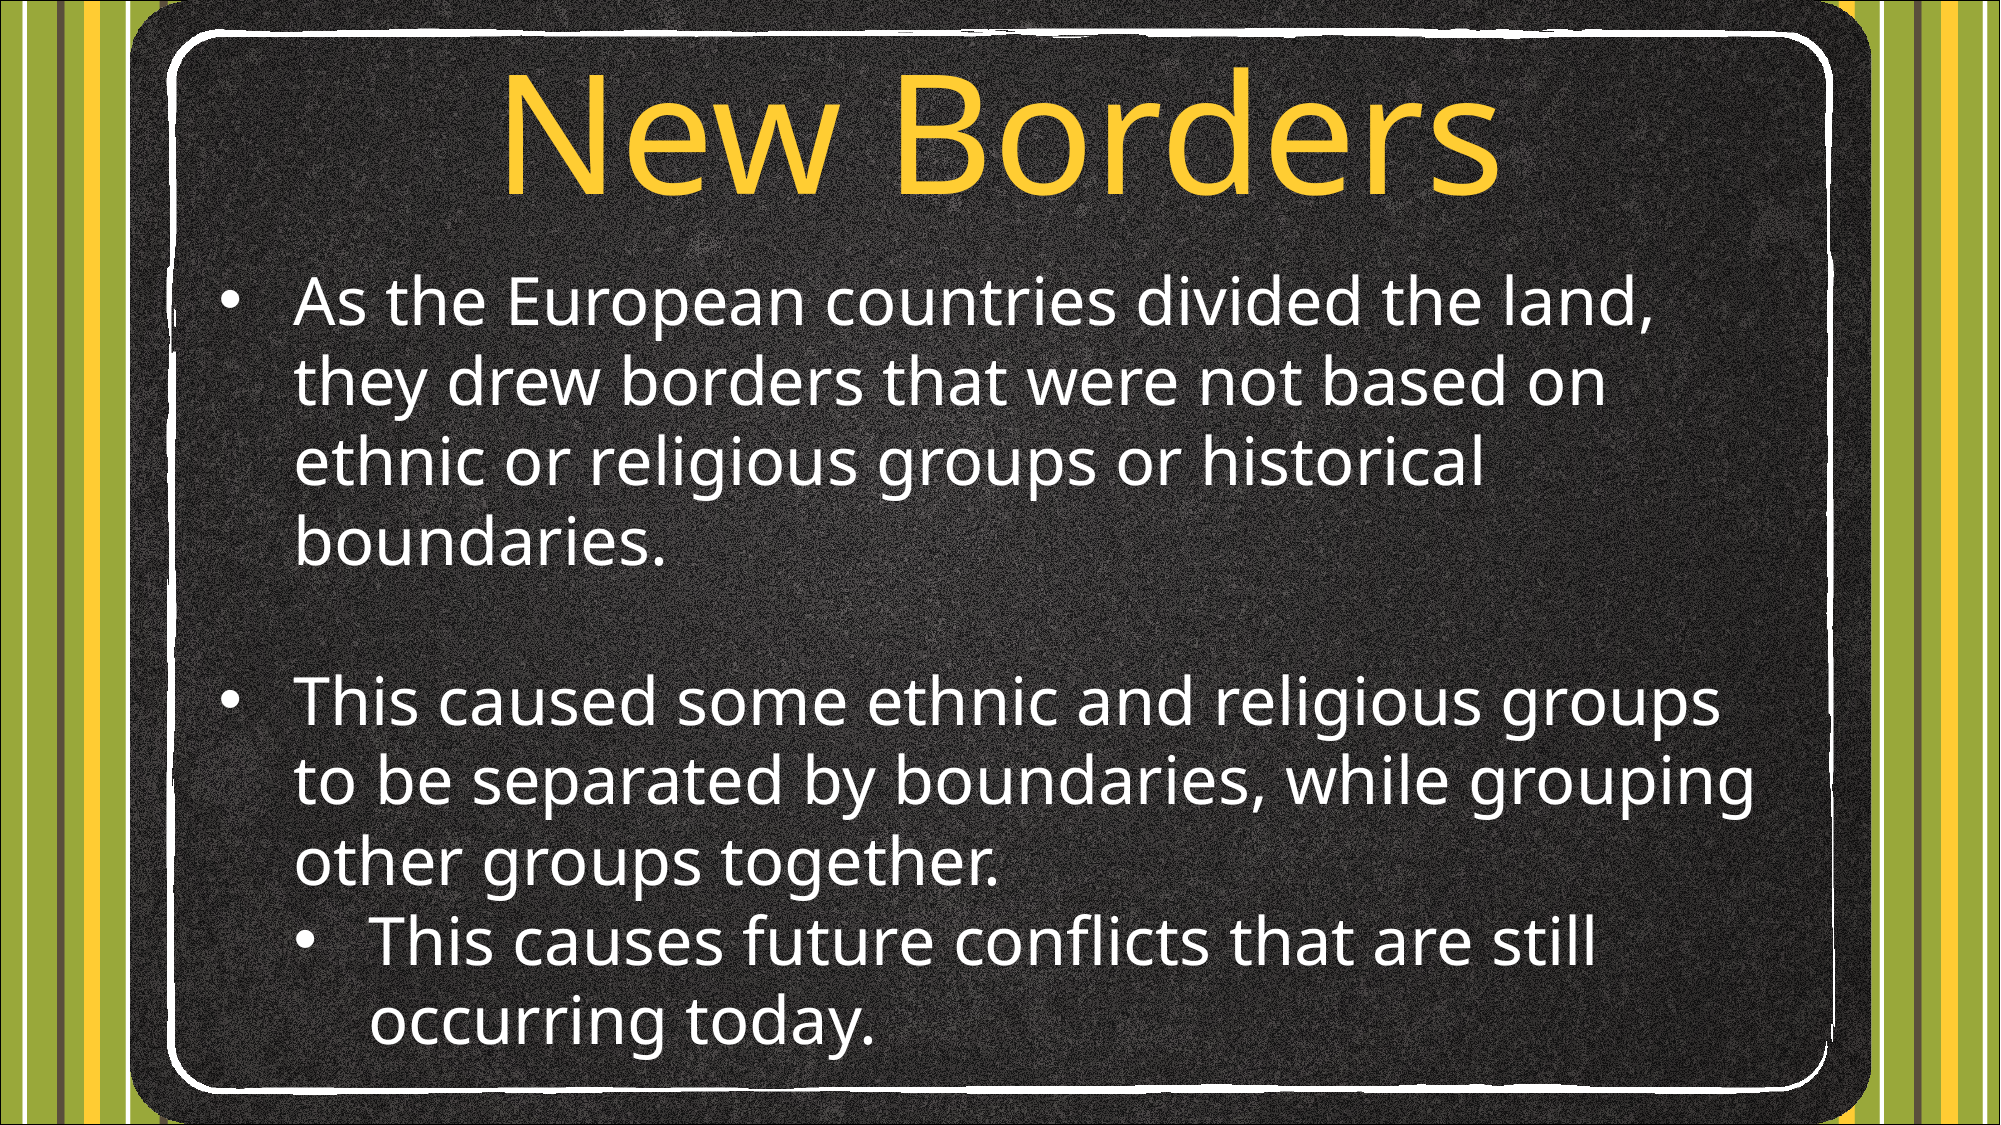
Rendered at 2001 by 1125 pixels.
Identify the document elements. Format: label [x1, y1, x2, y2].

picture [128, 0, 1872, 1125]
text_box [0, 0, 128, 1125]
text_box [1872, 0, 2000, 1125]
